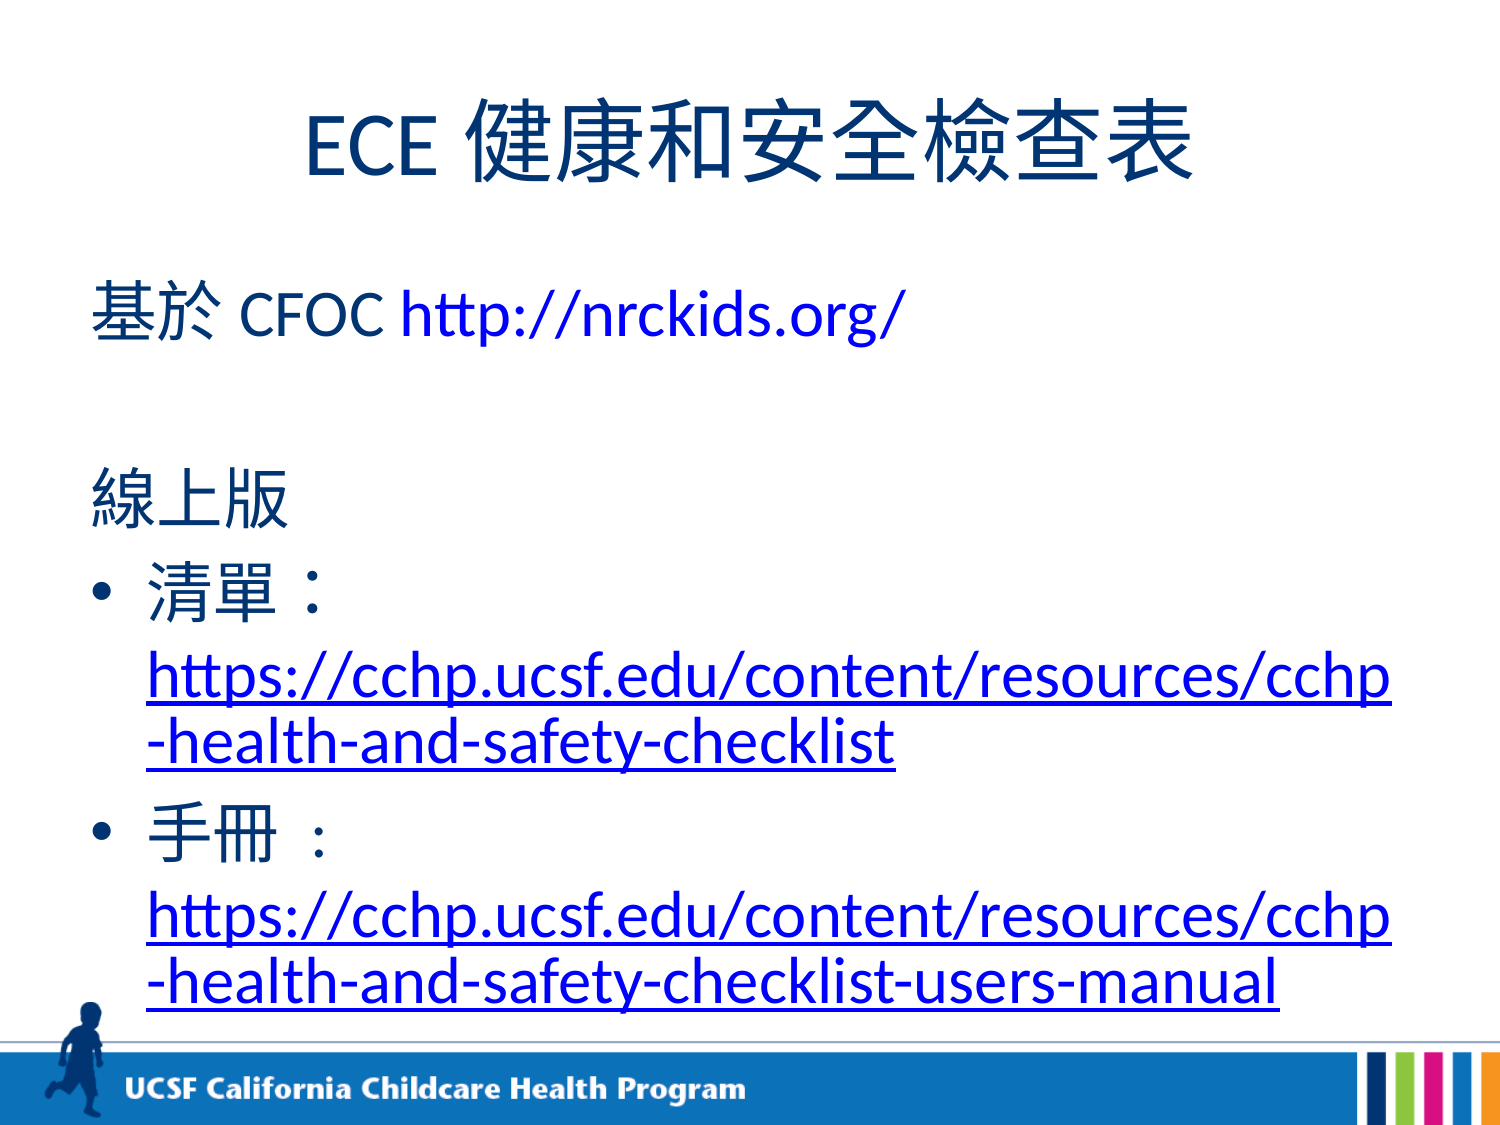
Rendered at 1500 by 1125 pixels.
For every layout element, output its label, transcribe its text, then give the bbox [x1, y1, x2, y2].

list 基於CFOC http://nrckids.org/ 線上版 清單：https://cchp.ucsf.edu/content/resources/cchp-health-and-safety-checklist 手冊 : https://cchp.ucsf.edu/content/resources/cchp-health-and-safety-checklist-users-manual [75, 262, 1425, 1005]
title ECE健康和安全檢查表 [75, 45, 1425, 233]
picture [0, 1002, 1500, 1125]
